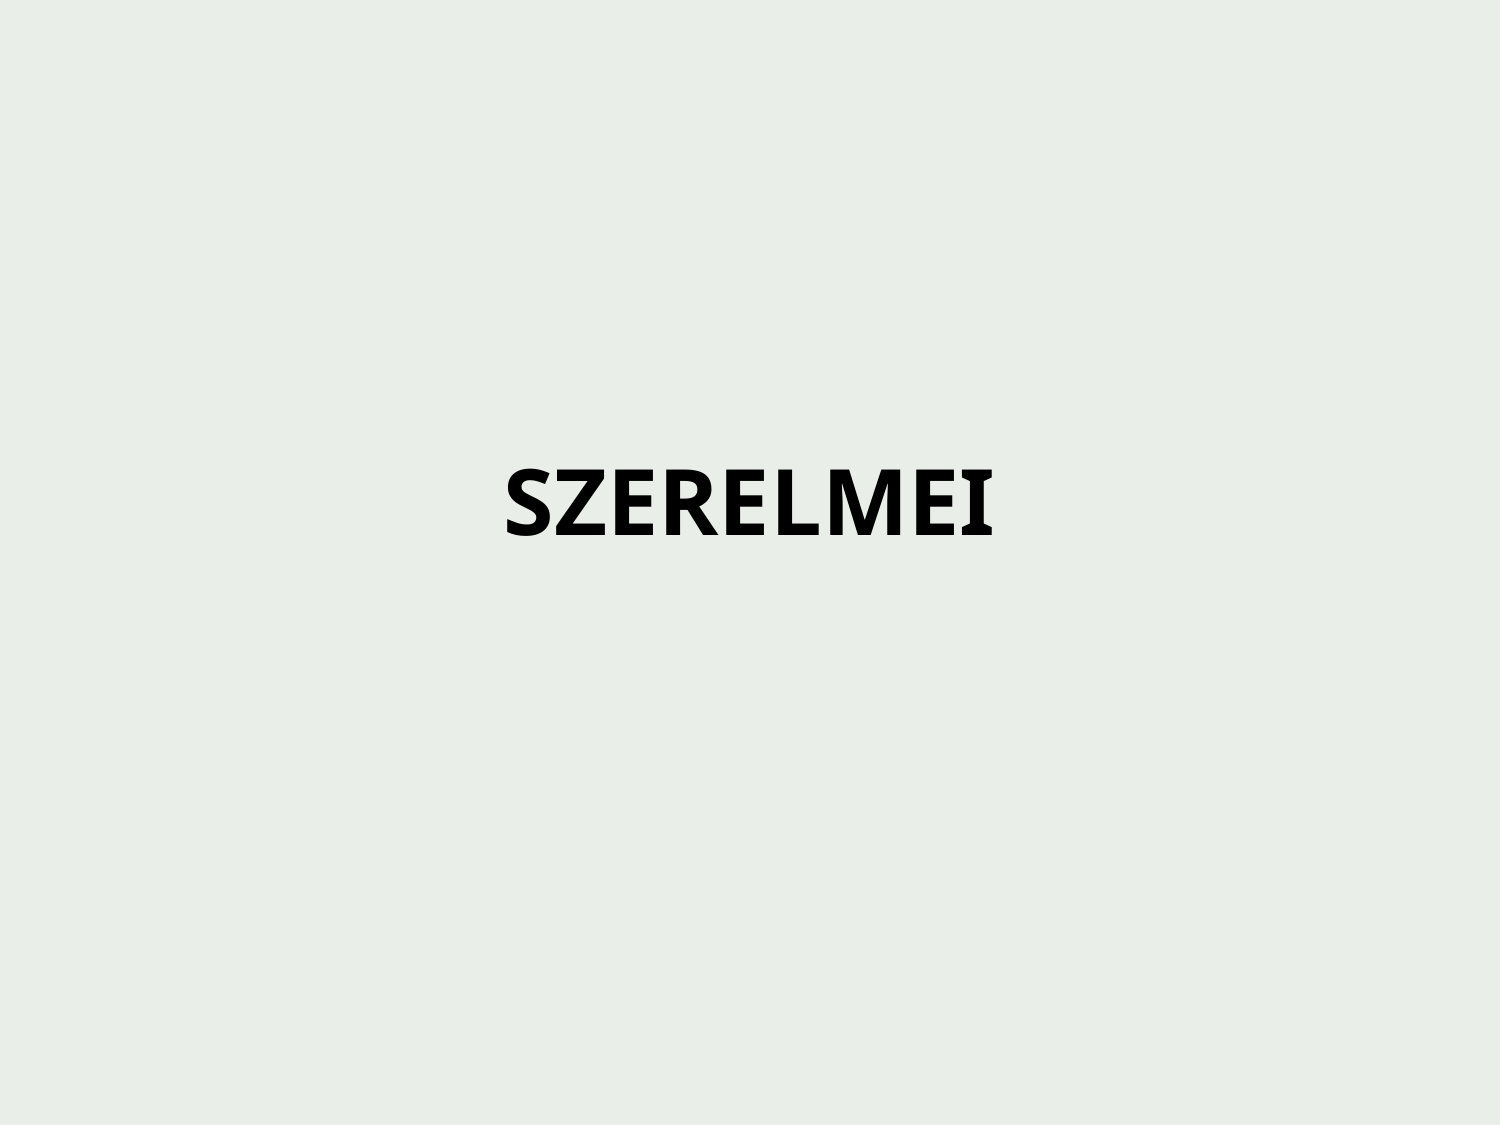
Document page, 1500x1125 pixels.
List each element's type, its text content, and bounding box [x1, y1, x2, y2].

text_box SZERELMEI [289, 436, 1211, 561]
